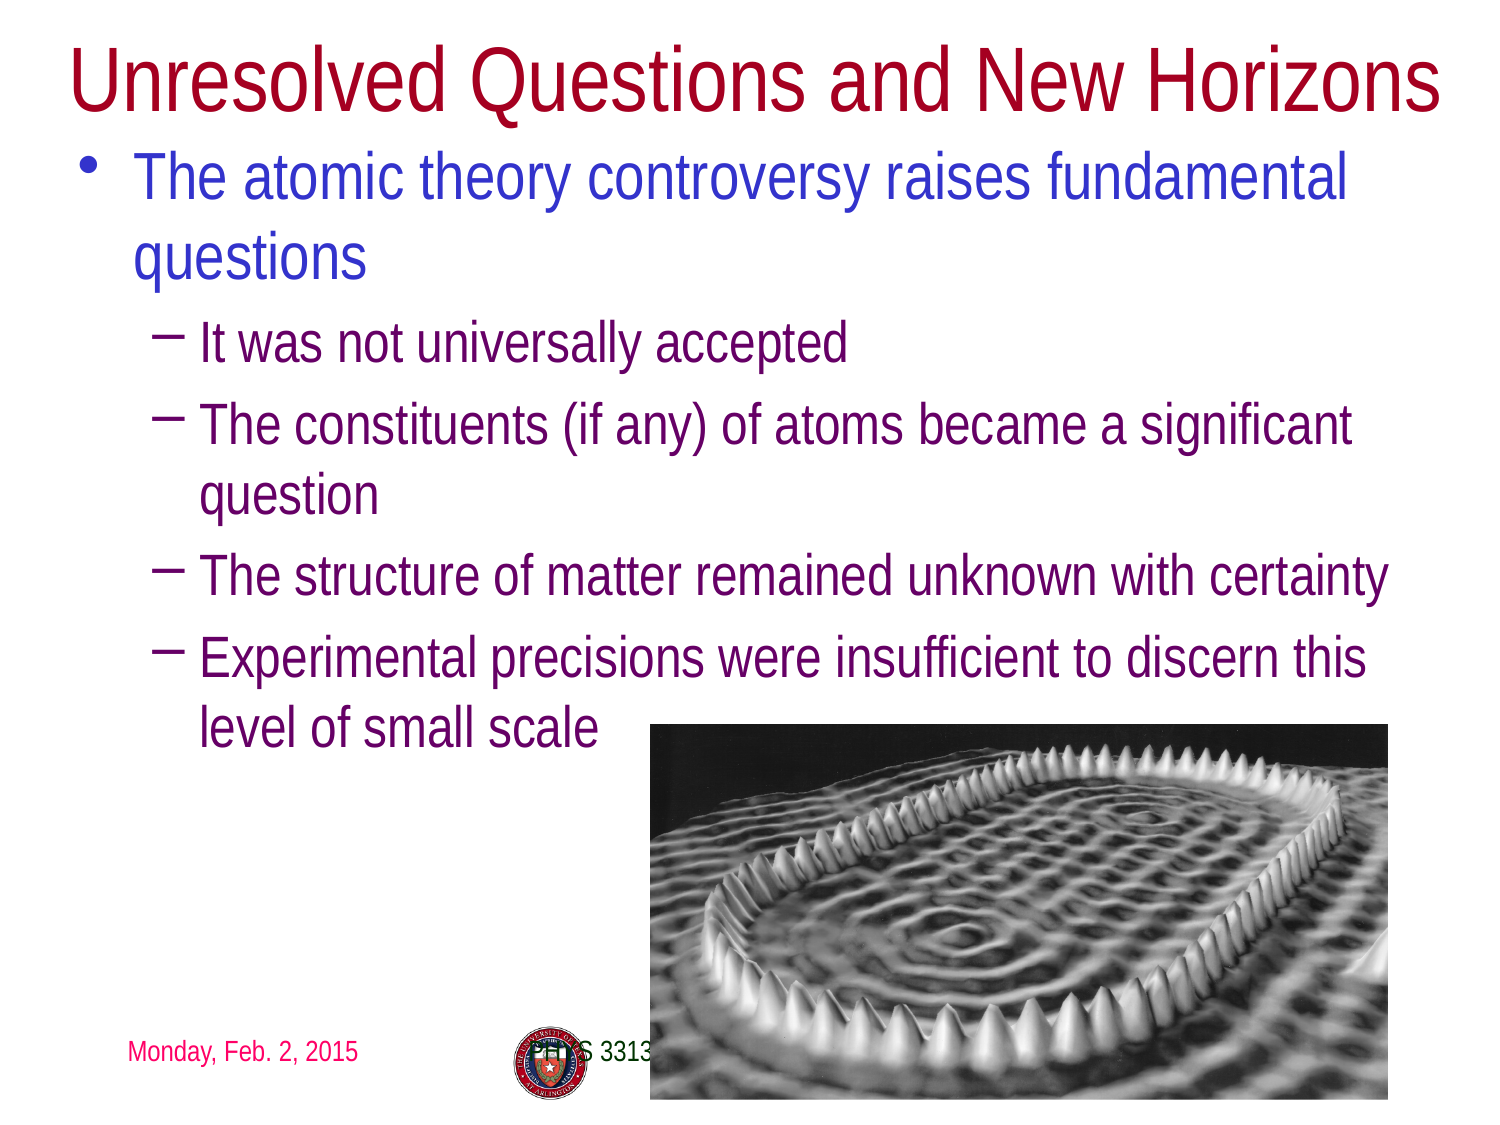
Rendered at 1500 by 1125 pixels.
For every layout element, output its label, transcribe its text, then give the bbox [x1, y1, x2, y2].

footer PHYS 3313-001, Spring 2014 Dr. Jaehoon Yu [512, 1024, 644, 1101]
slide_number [112, 1024, 426, 1101]
list The atomic theory controversy raises fundamental questions It was not universally accepted The constituents (if any) of atoms became a significant question The structure of matter remained unknown with certainty Experimental precisions were insufficient to discern this level of small scale [62, 124, 1413, 831]
picture [649, 724, 1388, 1101]
title Unresolved Questions and New Horizons [12, 12, 1500, 138]
